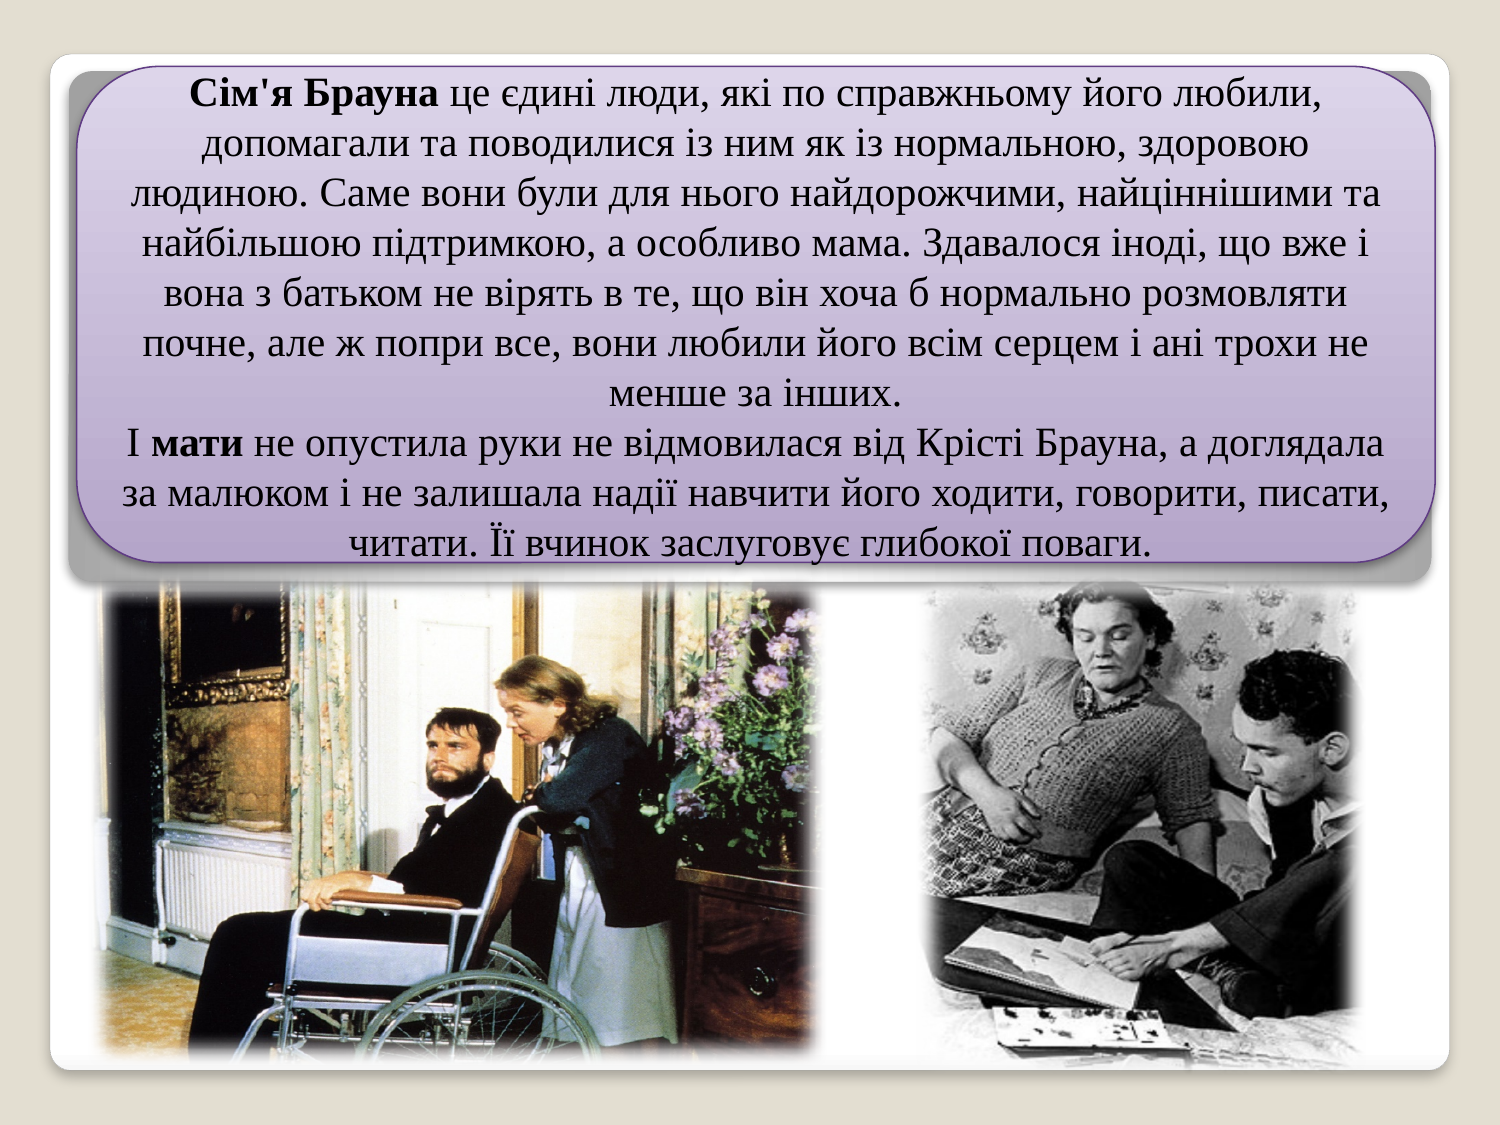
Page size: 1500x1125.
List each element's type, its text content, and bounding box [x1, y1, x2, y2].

picture [88, 574, 827, 1067]
picture [915, 573, 1367, 1076]
text_box Сім'я Брауна це єдині люди, які по справжньому його любили, допомагали та поводилися із ним як із нормальною, здоровою людиною. Саме вони були для нього найдорожчими, найціннішими та найбільшою підтримкою, а особливо мама. Здавалося іноді, що вже і вона з батьком не вірять в те, що він хоча б нормально розмовляти почне, але ж попри все, вони любили його всім серцем і ані трохи не менше за інших. І мати не опустила руки не відмовилася від Крісті Брауна, а доглядала за малюком і не залишала надії навчити його ходити, говорити, писати, читати. Її вчинок заслуговує глибокої поваги. [75, 65, 1436, 564]
